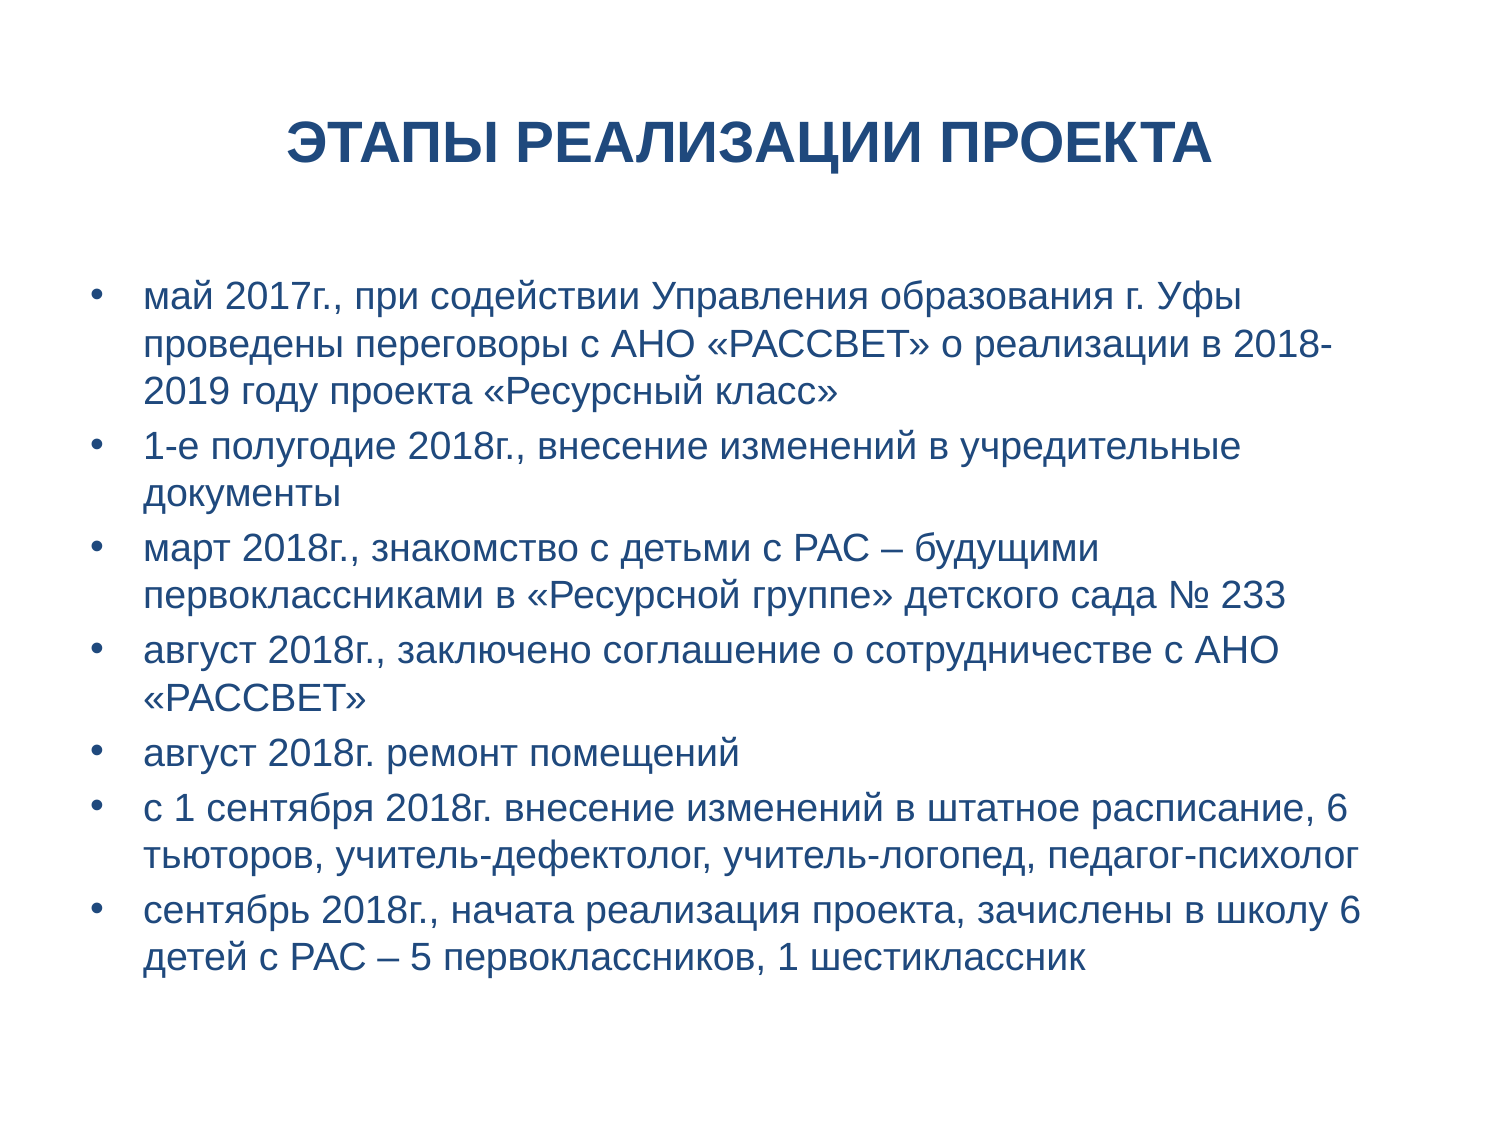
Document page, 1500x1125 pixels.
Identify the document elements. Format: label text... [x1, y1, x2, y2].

list май 2017г., при содействии Управления образования г. Уфы проведены переговоры с АНО «РАССВЕТ» о реализации в 2018-2019 году проекта «Ресурсный класс» 1-е полугодие 2018г., внесение изменений в учредительные документы март 2018г., знакомство с детьми с РАС – будущими первоклассниками в «Ресурсной группе» детского сада № 233 август 2018г., заключено соглашение о сотрудничестве с АНО «РАССВЕТ» август 2018г. ремонт помещений с 1 сентября 2018г. внесение изменений в штатное расписание, 6 тьюторов, учитель-дефектолог, учитель-логопед, педагог-психолог сентябрь 2018г., начата реализация проекта, зачислены в школу 6 детей с РАС – 5 первоклассников, 1 шестиклассник [75, 208, 1425, 1005]
title ЭТАПЫ РЕАЛИЗАЦИИ ПРОЕКТА [75, 45, 1425, 208]
